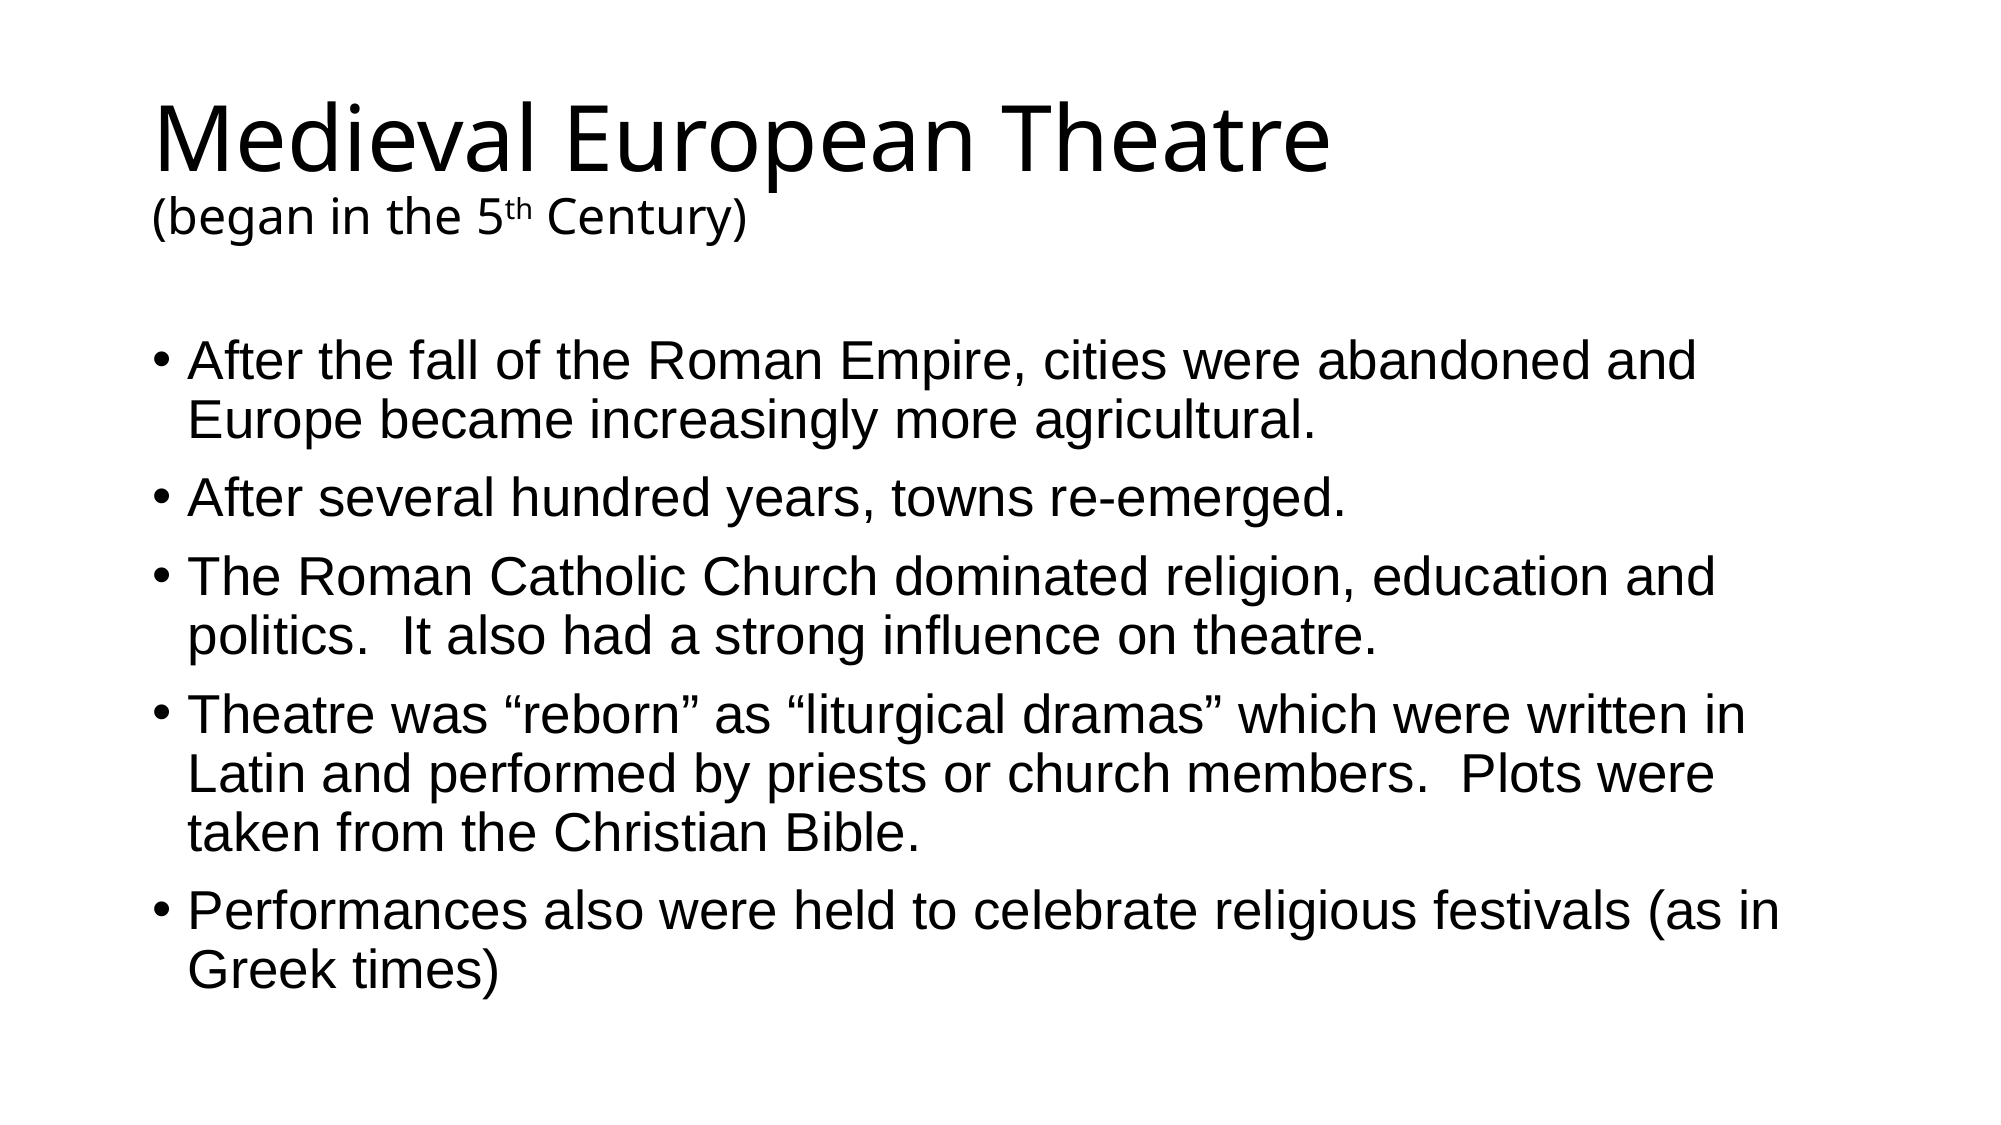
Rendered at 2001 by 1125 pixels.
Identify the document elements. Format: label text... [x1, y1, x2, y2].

title Medieval European Theatre (began in the 5th Century) [137, 59, 1863, 278]
list After the fall of the Roman Empire, cities were abandoned and Europe became increasingly more agricultural. After several hundred years, towns re-emerged. The Roman Catholic Church dominated religion, education and politics. It also had a strong influence on theatre. Theatre was “reborn” as “liturgical dramas” which were written in Latin and performed by priests or church members. Plots were taken from the Christian Bible. Performances also were held to celebrate religious festivals (as in Greek times) [137, 324, 1863, 1015]
